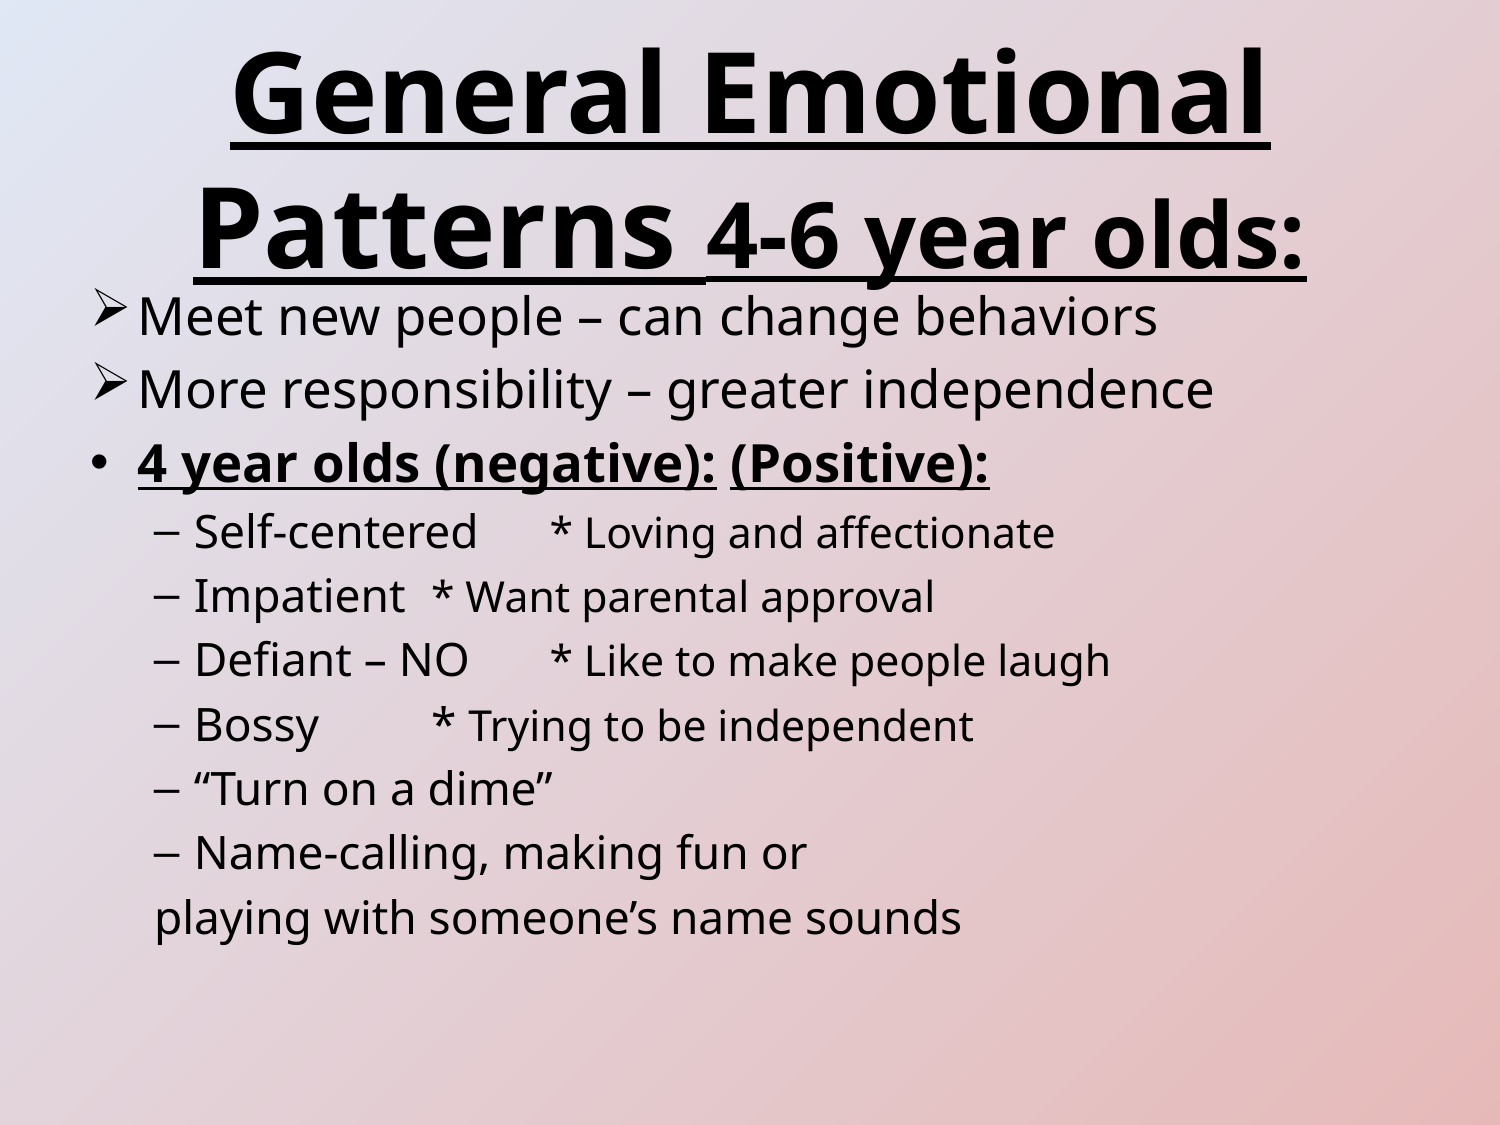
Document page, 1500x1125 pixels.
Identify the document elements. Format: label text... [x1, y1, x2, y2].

list Meet new people – can change behaviors More responsibility – greater independence 4 year olds (negative): (Positive): Self-centered * Loving and affectionate Impatient * Want parental approval Defiant – NO * Like to make people laugh Bossy * Trying to be independent “Turn on a dime” Name-calling, making fun or playing with someone’s name sounds [75, 275, 1425, 968]
title General Emotional Patterns 4-6 year olds: [75, 62, 1425, 250]
